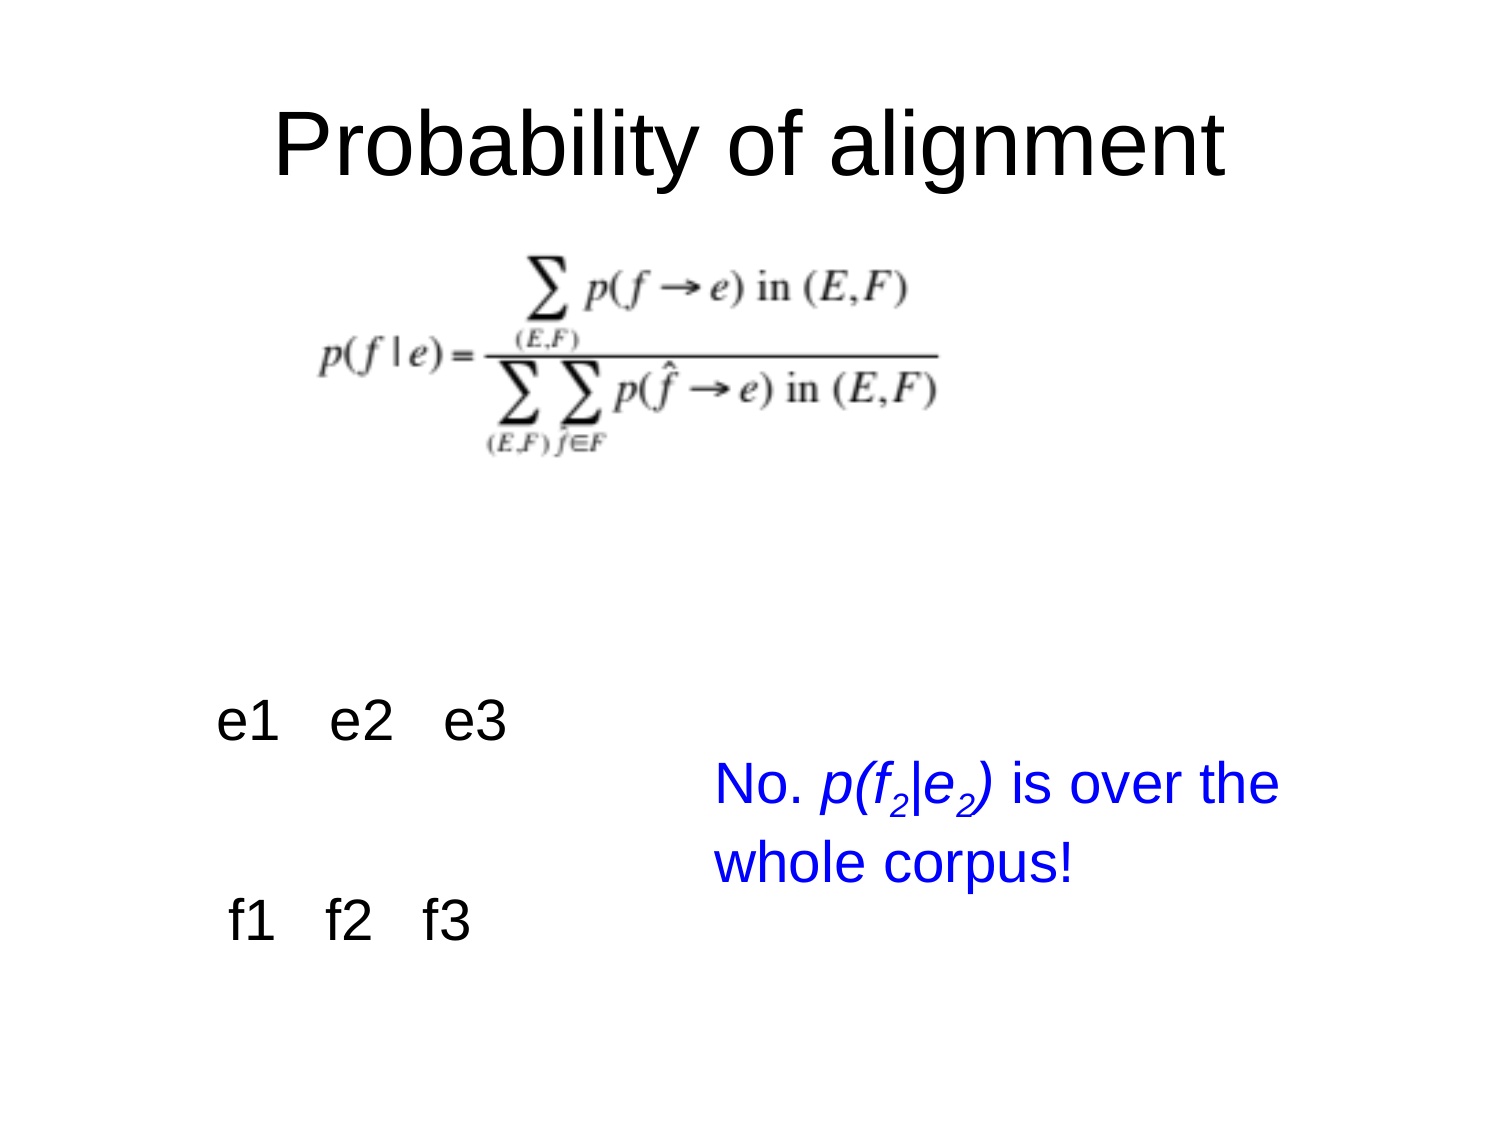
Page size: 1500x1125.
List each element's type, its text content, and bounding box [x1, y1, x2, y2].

text_box e1 e2 e3 [201, 675, 524, 760]
text_box No. p(f2|e2) is over the whole corpus! [699, 737, 1300, 902]
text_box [312, 249, 945, 464]
title Probability of alignment [74, 44, 1426, 233]
text_box f1 f2 f3 [213, 875, 488, 960]
